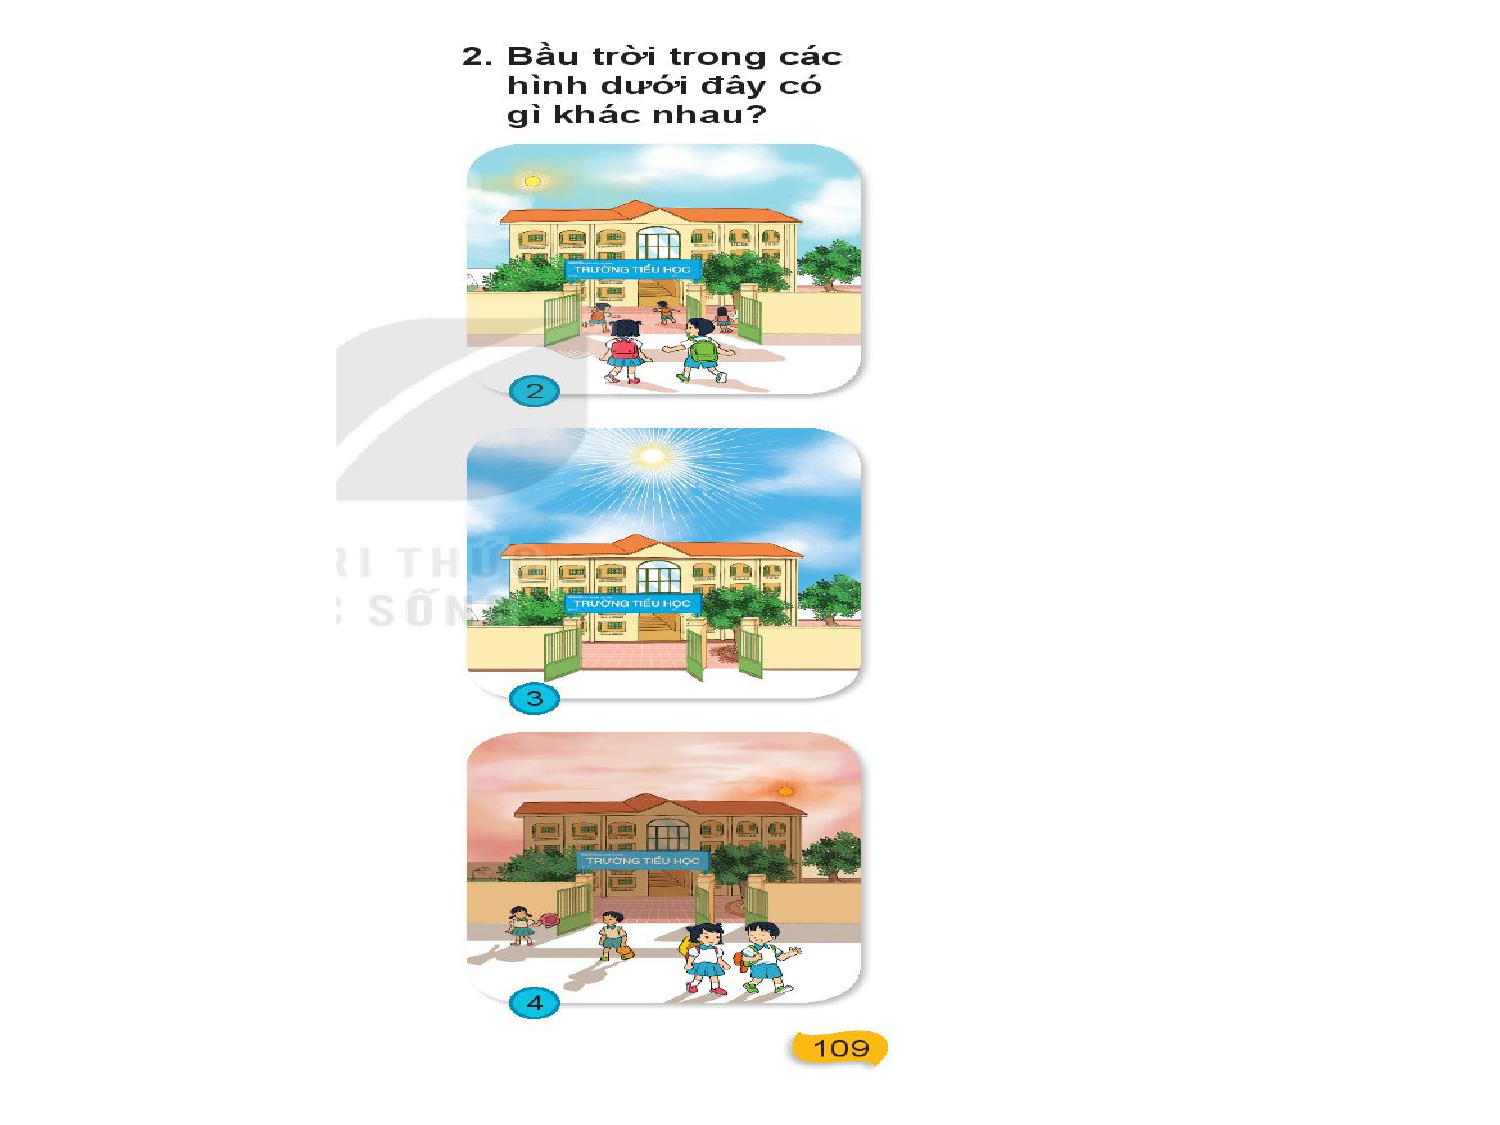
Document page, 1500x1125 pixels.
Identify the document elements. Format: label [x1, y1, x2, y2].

picture [336, 0, 924, 1125]
